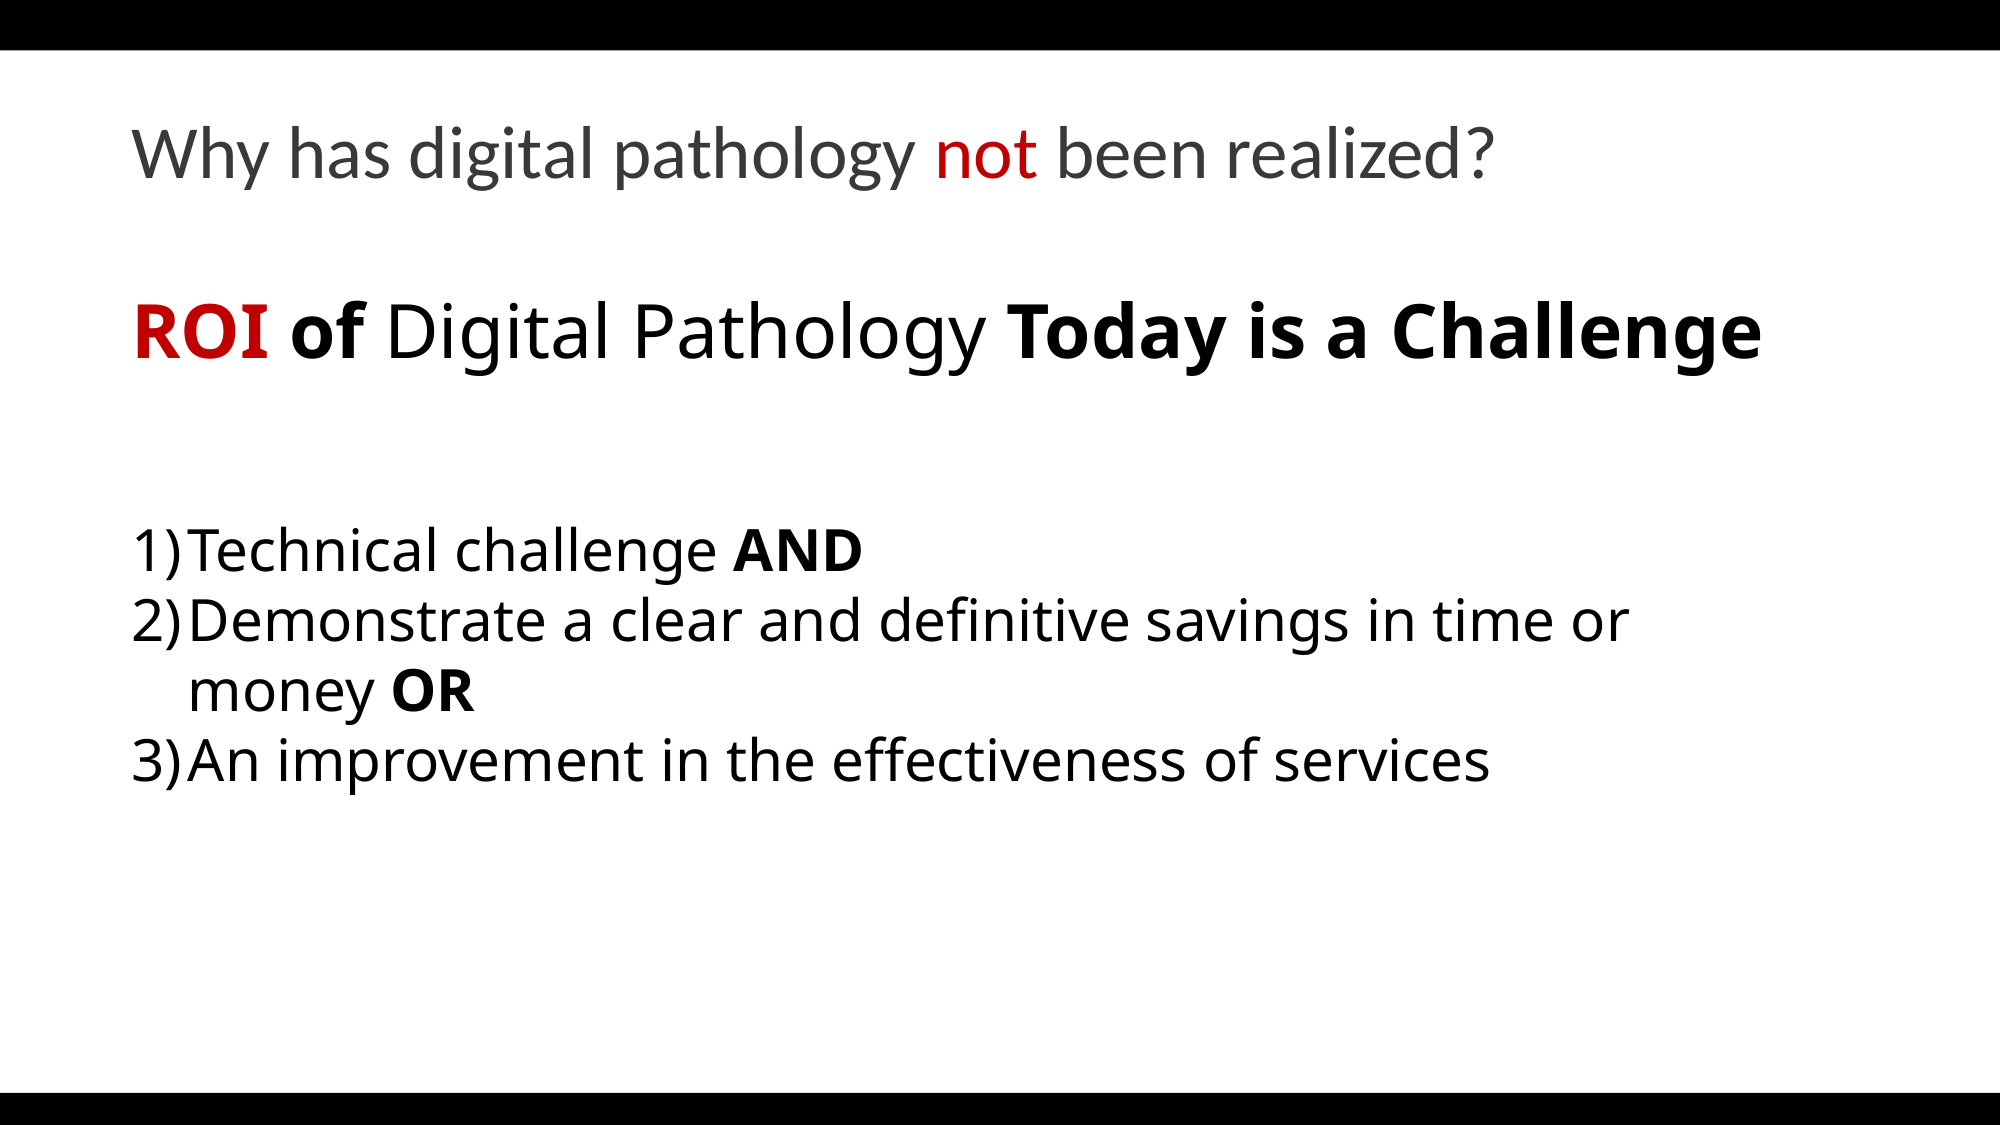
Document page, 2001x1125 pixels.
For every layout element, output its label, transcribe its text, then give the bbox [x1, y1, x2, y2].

text_box [0, 1092, 2000, 1125]
text_box [0, 0, 2000, 51]
text_box Technical challenge AND Demonstrate a clear and definitive savings in time or money OR An improvement in the effectiveness of services [116, 505, 1742, 800]
text_box Why has digital pathology not been realized? ROI of Digital Pathology Today is a Challenge [116, 96, 1884, 502]
